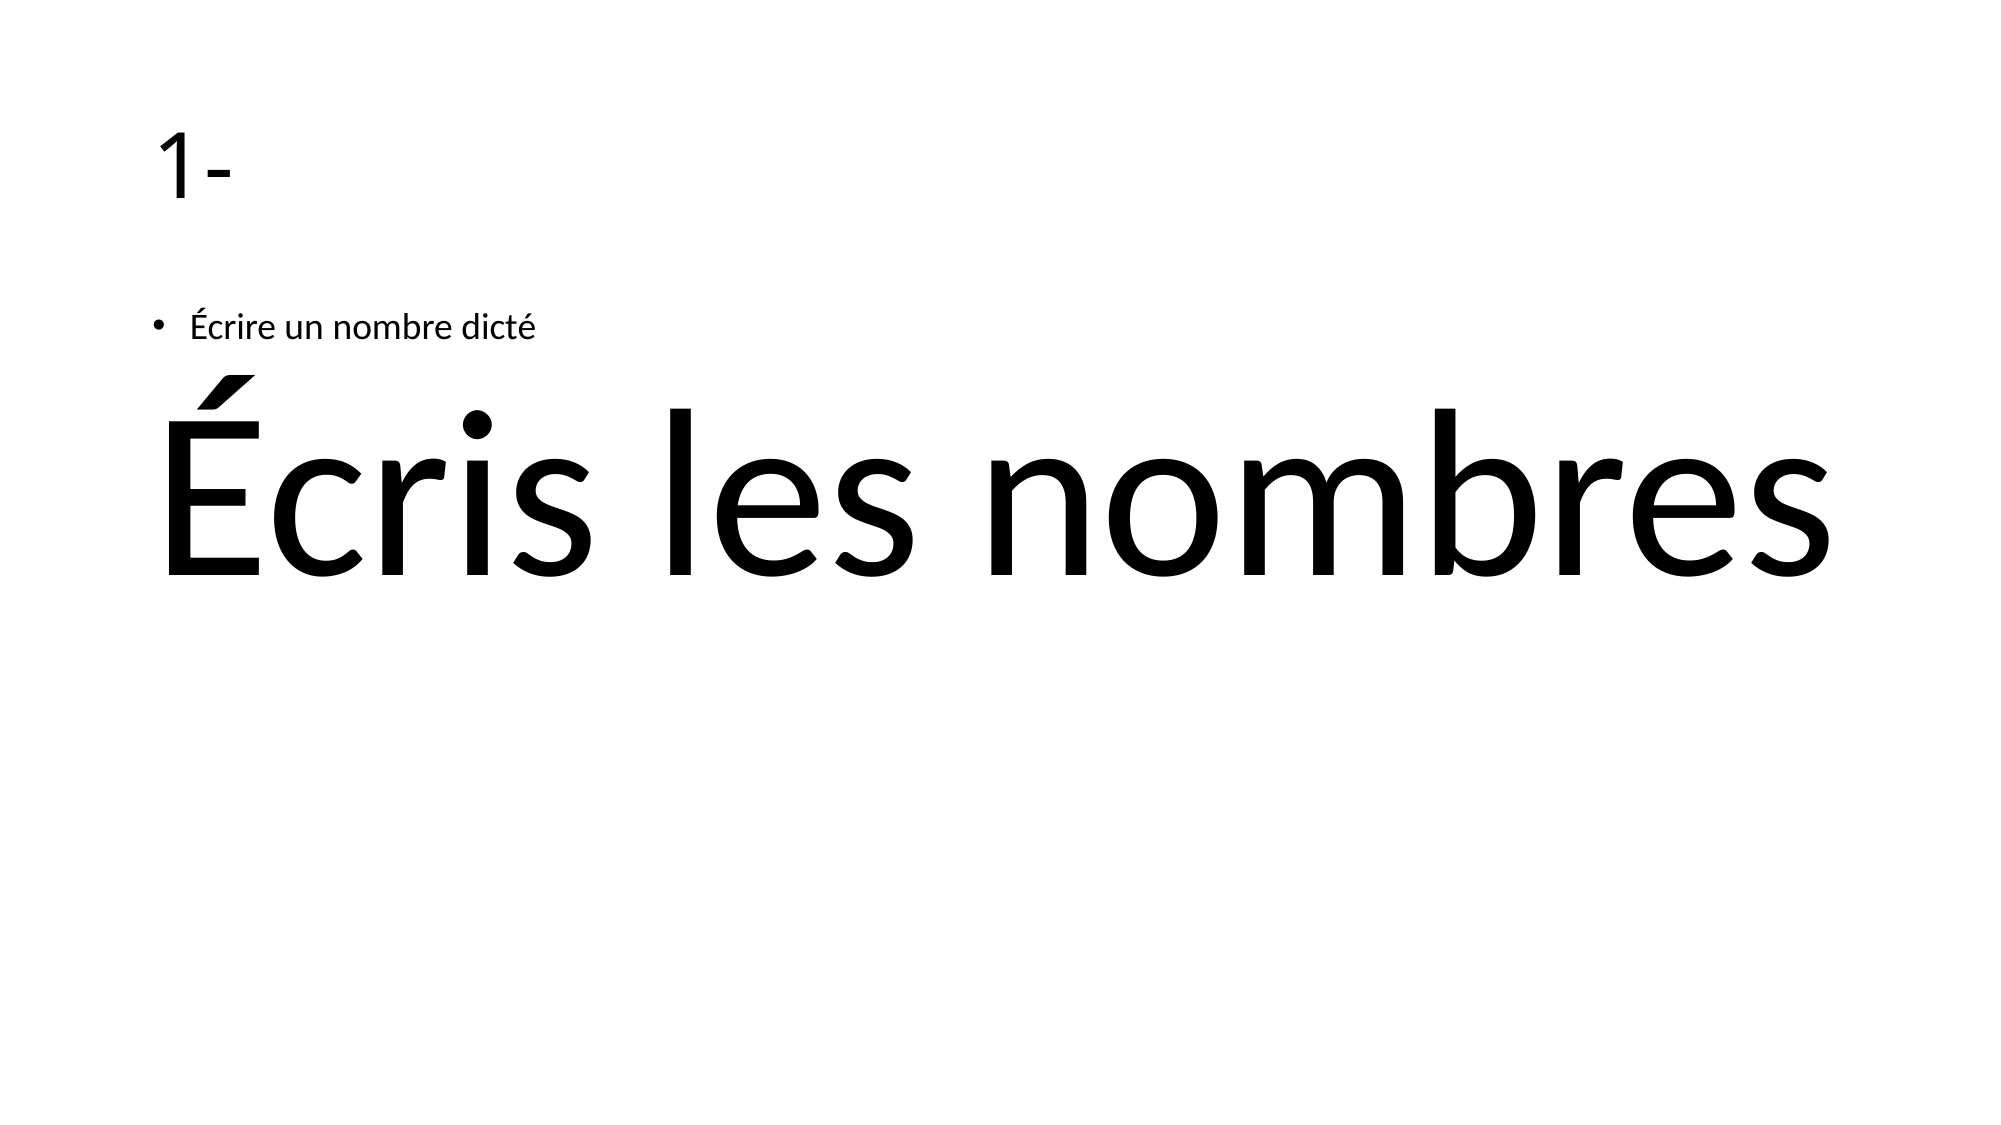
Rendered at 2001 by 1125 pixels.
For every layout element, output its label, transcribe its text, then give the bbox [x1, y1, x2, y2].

list Écrire un nombre dicté Écris les nombres [137, 299, 1863, 1014]
title 1- [137, 59, 1863, 278]
